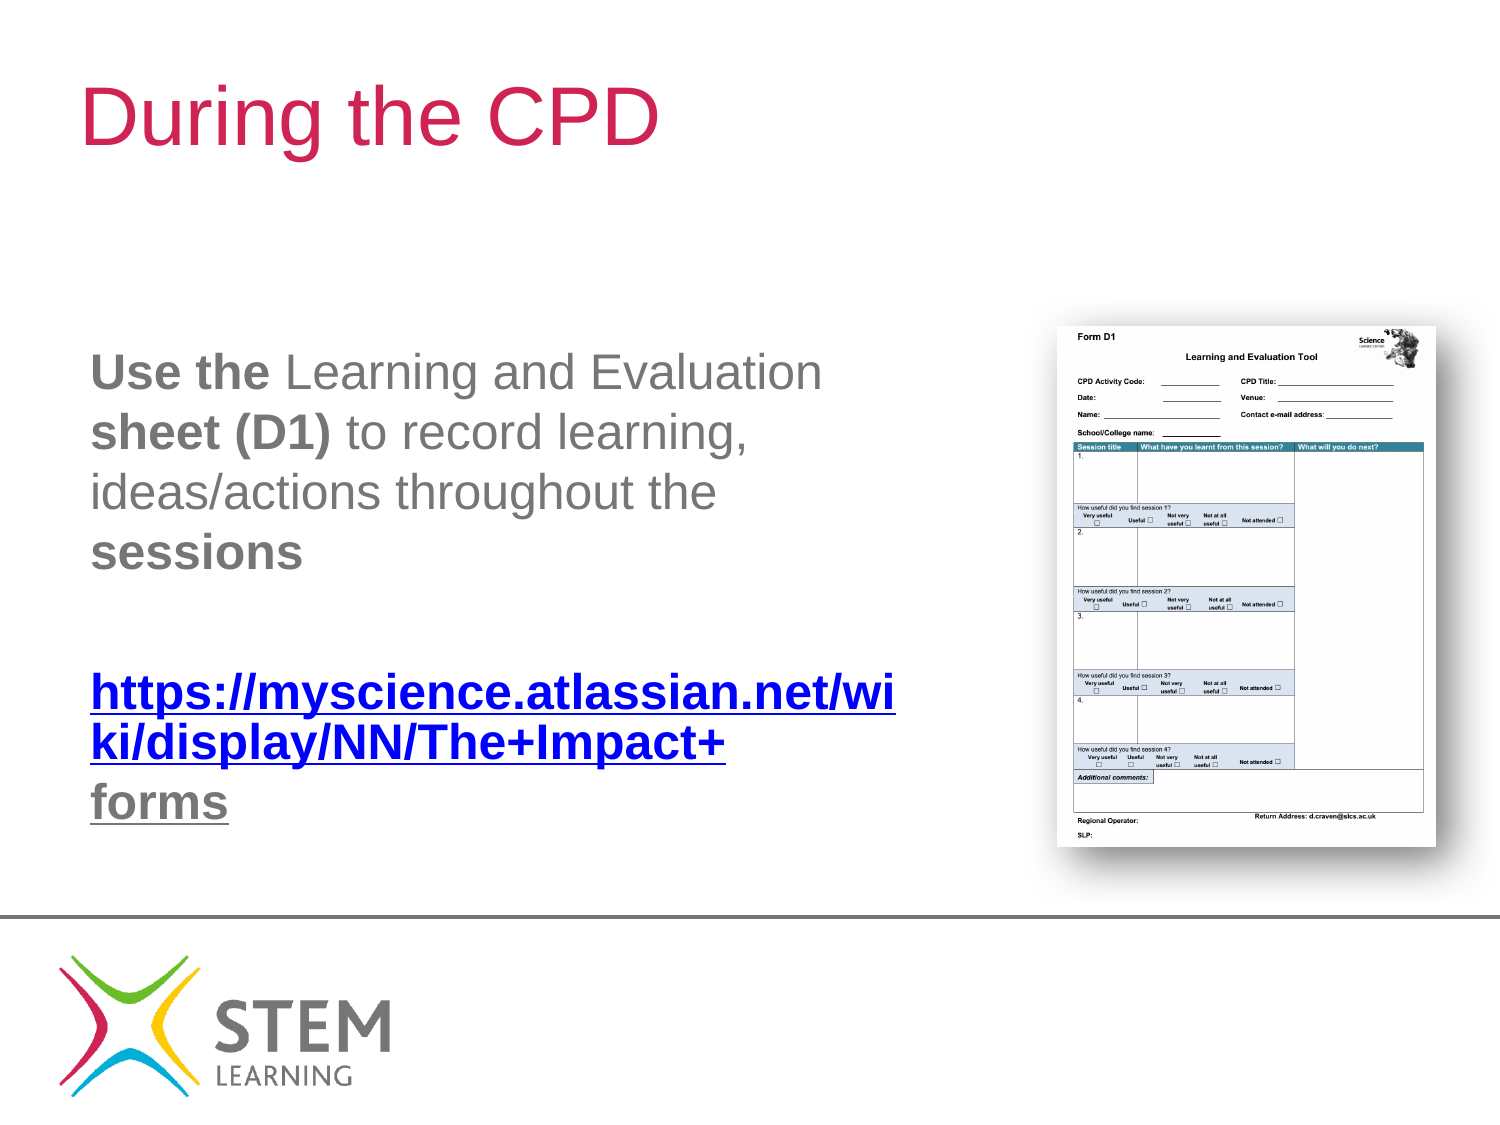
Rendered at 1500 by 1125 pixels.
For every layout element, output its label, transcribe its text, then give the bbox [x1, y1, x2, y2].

title During the CPD [64, 54, 1434, 185]
picture [1056, 325, 1436, 847]
picture [41, 938, 406, 1114]
list Use the Learning and Evaluation sheet (D1) to record learning, ideas/actions throughout the sessions https://myscience.atlassian.net/wiki/display/NN/The+Impact+forms [75, 262, 939, 941]
